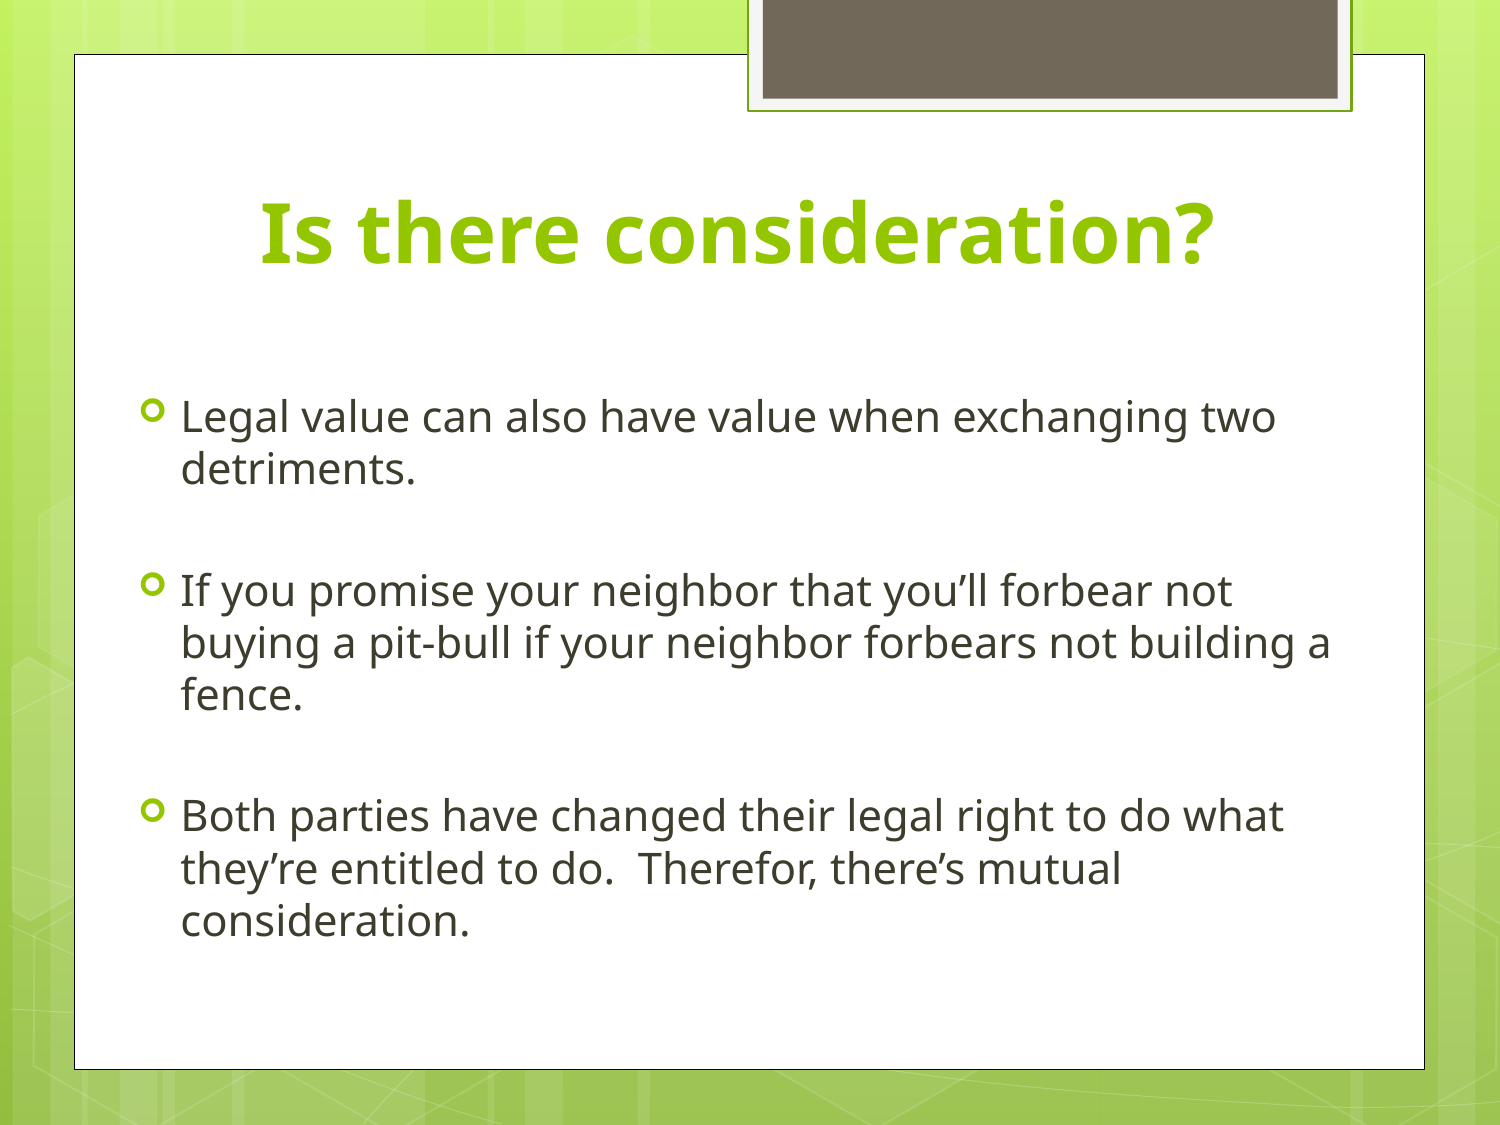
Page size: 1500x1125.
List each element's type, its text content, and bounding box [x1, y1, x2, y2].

list Legal value can also have value when exchanging two detriments. If you promise your neighbor that you’ll forbear not buying a pit-bull if your neighbor forbears not building a fence. Both parties have changed their legal right to do what they’re entitled to do. Therefor, there’s mutual consideration. [112, 380, 1401, 957]
title Is there consideration? [162, 99, 1316, 288]
